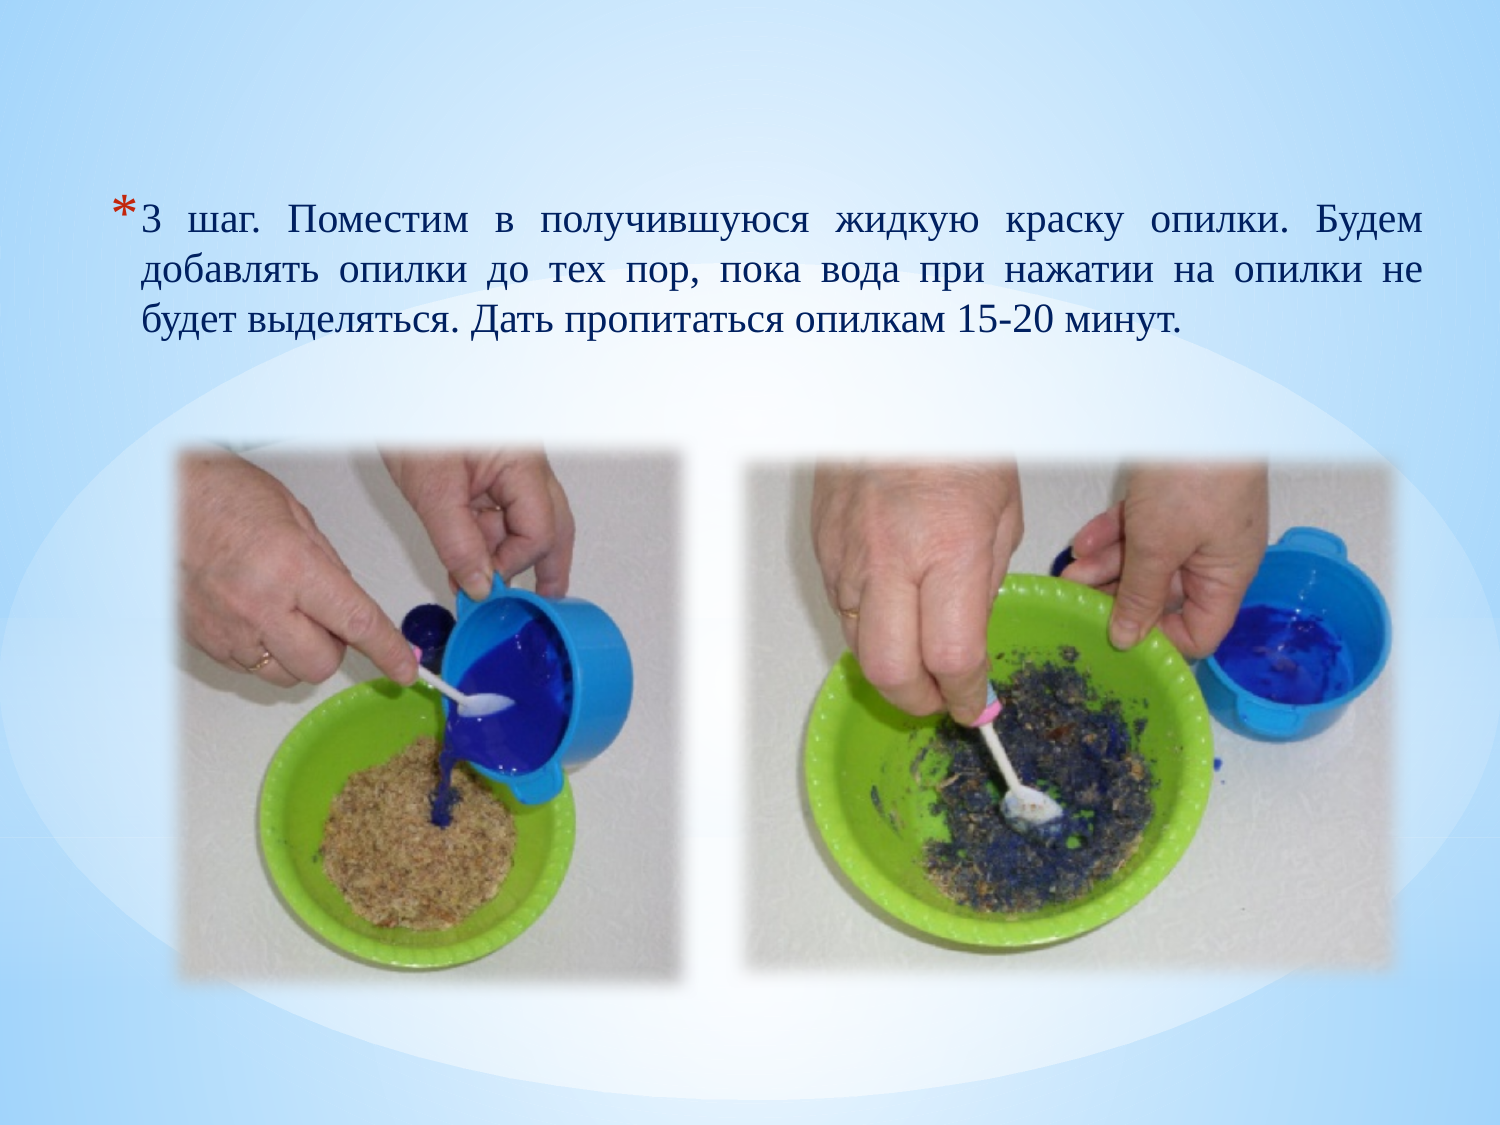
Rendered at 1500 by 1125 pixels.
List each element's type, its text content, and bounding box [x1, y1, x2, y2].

list 3 шаг. Поместим в получившуюся жидкую краску опилки. Будем добавлять опилки до тех пор, пока вода при нажатии на опилки не будет выделяться. Дать пропитаться опилкам 15-20 минут. [88, 183, 1439, 926]
picture [726, 444, 1411, 988]
picture [159, 432, 700, 1000]
